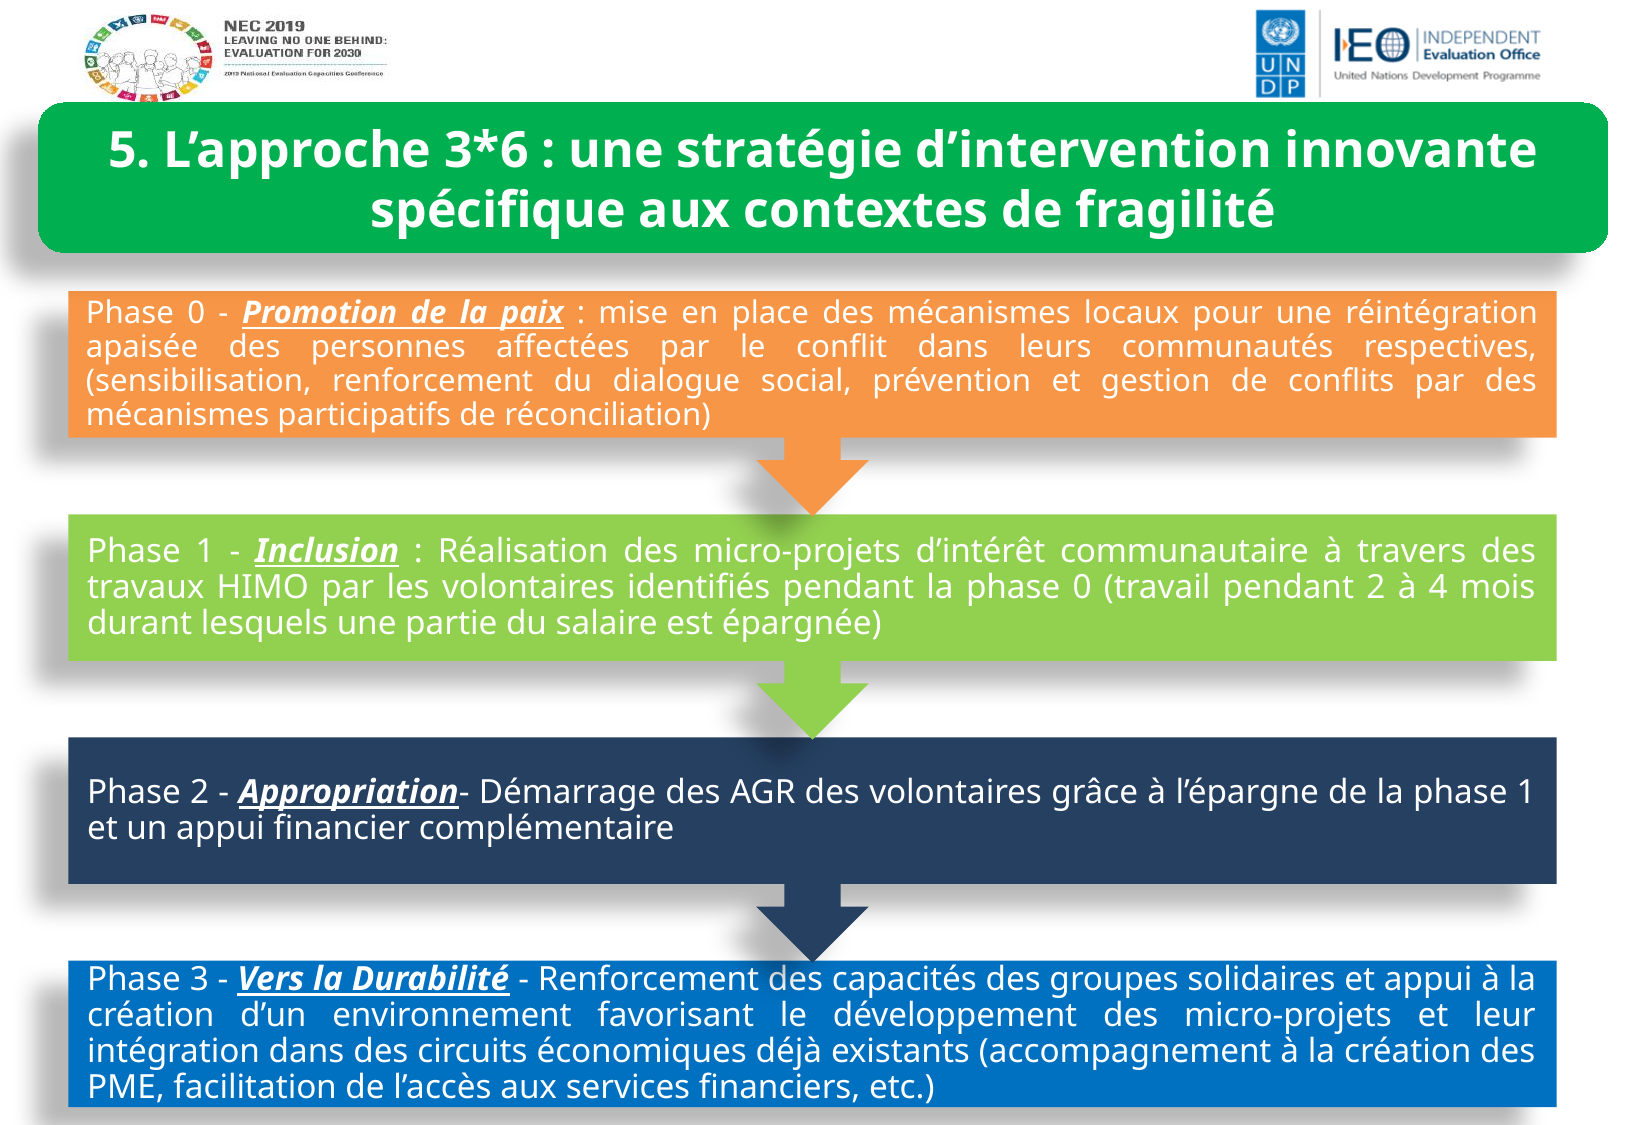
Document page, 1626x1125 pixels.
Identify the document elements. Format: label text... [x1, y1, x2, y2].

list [68, 290, 1557, 1108]
text_box 5. L’approche 3*6 : une stratégie d’intervention innovante spécifique aux contextes de fragilité [38, 102, 1608, 253]
picture [68, 1, 396, 114]
picture [1242, 0, 1557, 114]
